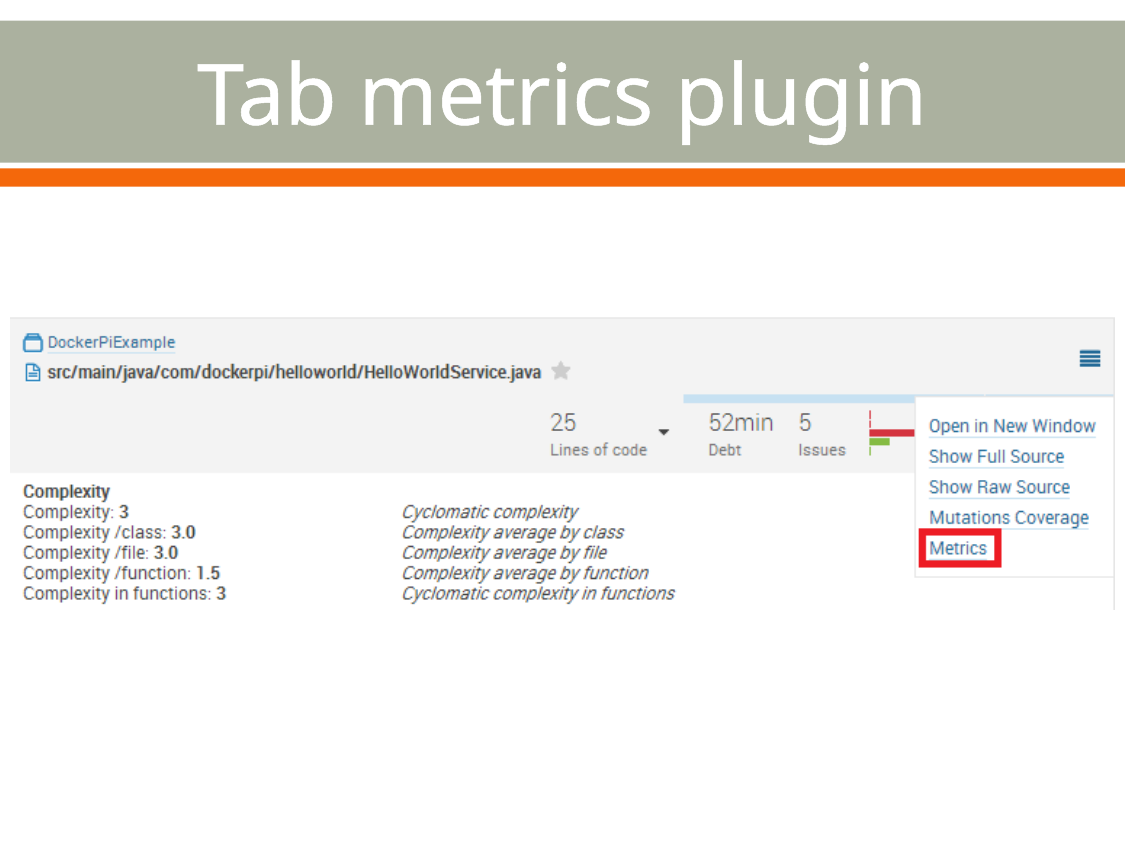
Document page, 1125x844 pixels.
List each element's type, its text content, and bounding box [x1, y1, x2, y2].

picture [10, 316, 1115, 610]
title Tab metrics plugin [56, 22, 1069, 160]
